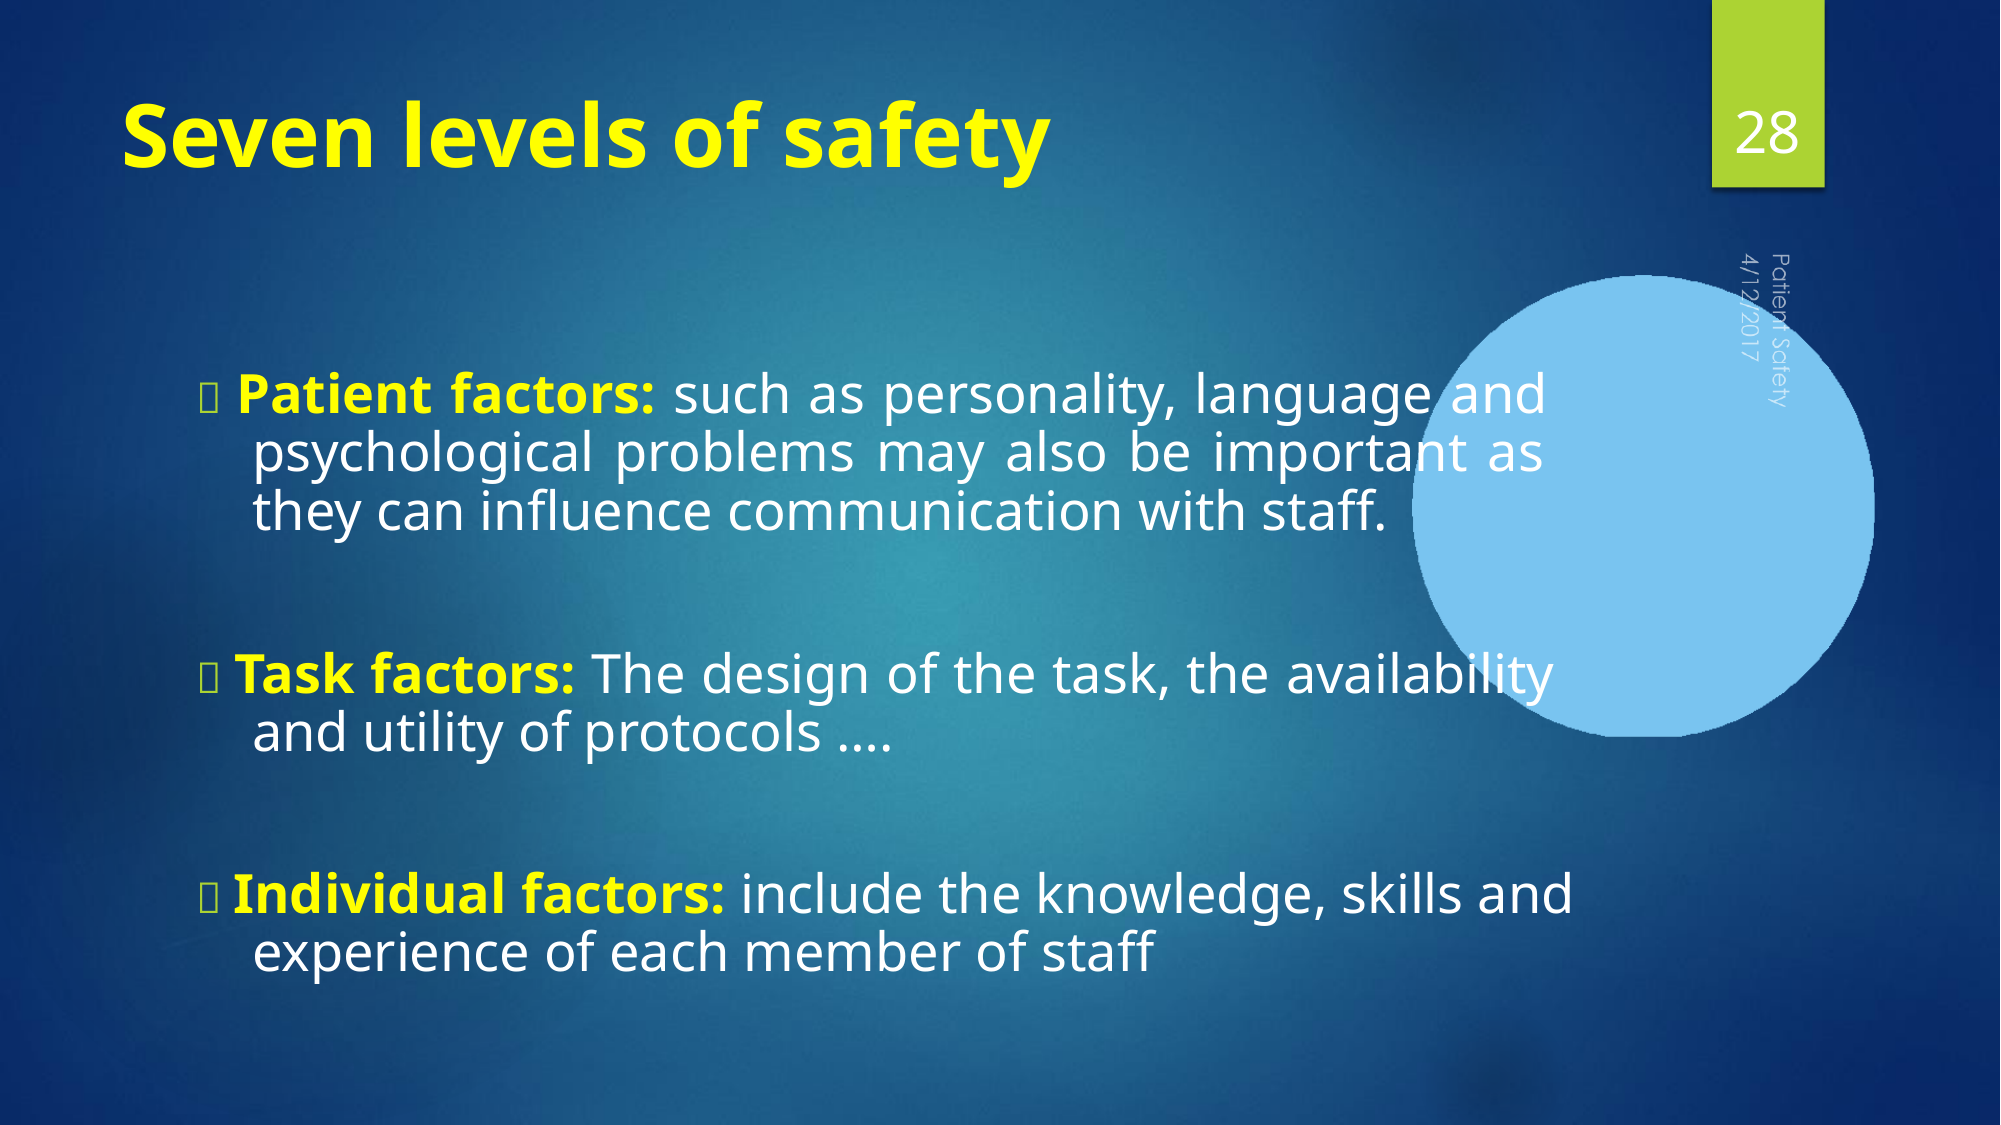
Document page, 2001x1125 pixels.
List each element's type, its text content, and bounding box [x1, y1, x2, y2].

title Seven levels of safety [118, 79, 1882, 268]
text_box 28 [1732, 95, 1802, 166]
picture [0, 0, 2000, 1125]
text_box [1739, 253, 1790, 407]
text_box  Patient factors: such as personality, language and psychological problems may also be important as they can influence communication with staff.  Task factors: The design of the task, the availability and utility of protocols ….  Individual factors: include the knowledge, skills and experience of each member of staff [193, 366, 1596, 983]
